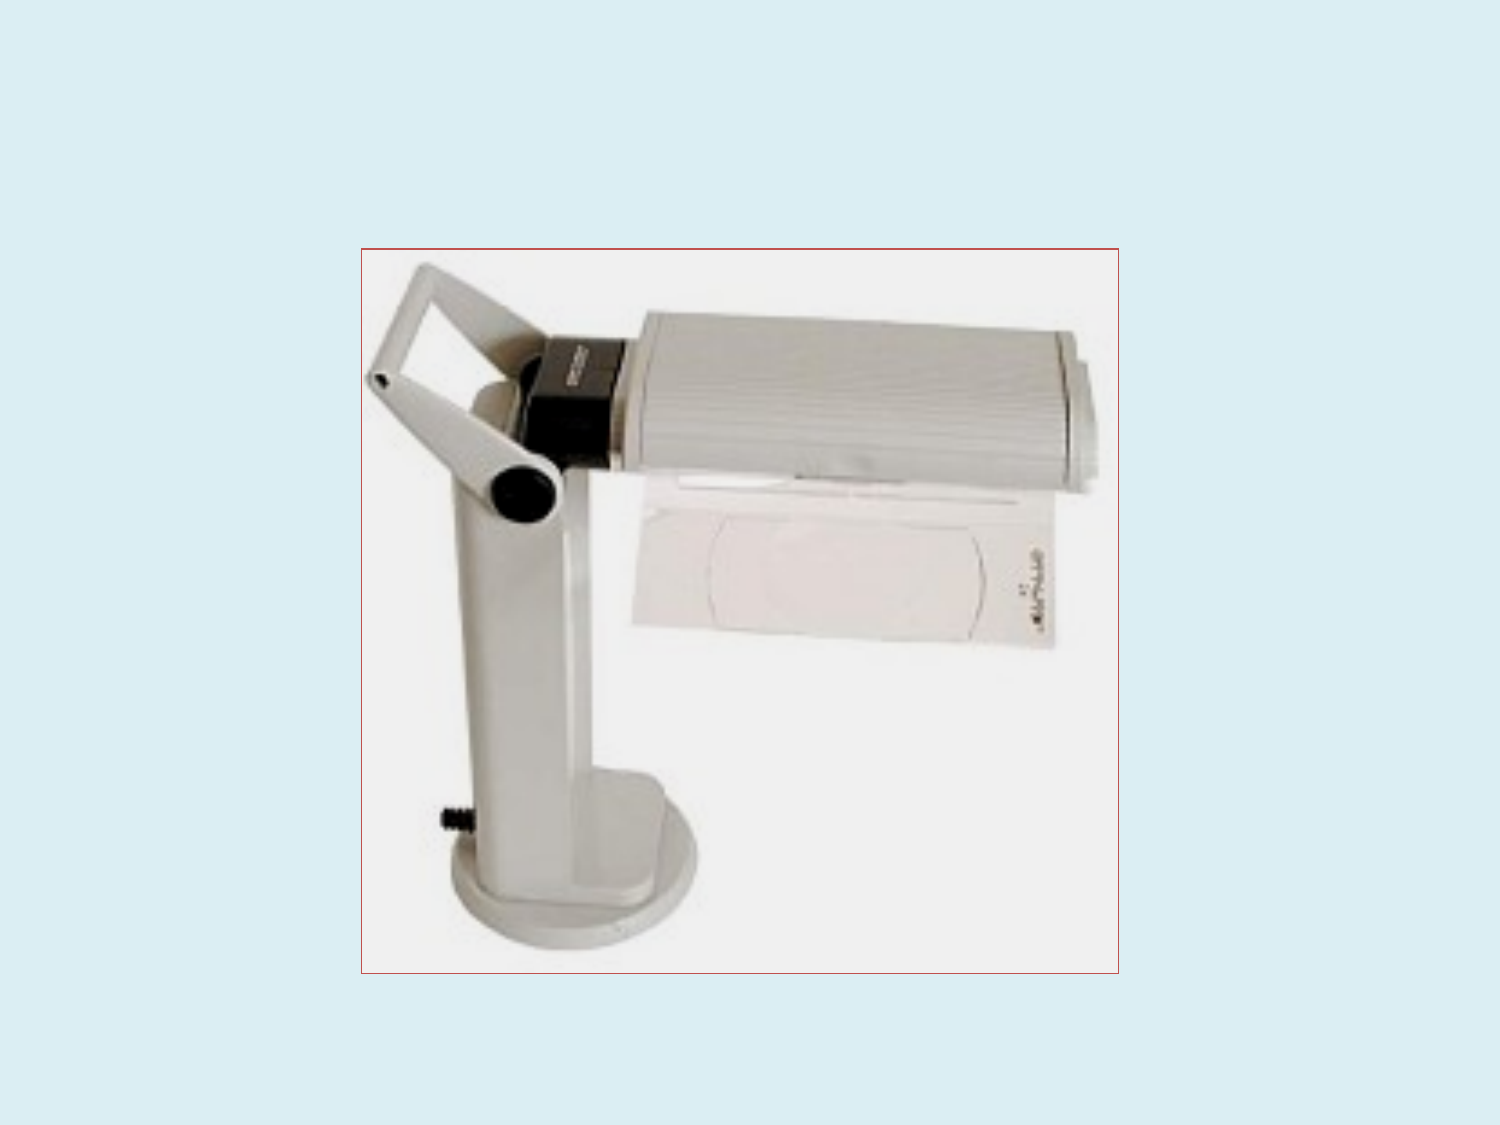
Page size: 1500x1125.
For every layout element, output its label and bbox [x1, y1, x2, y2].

picture [362, 249, 1118, 973]
